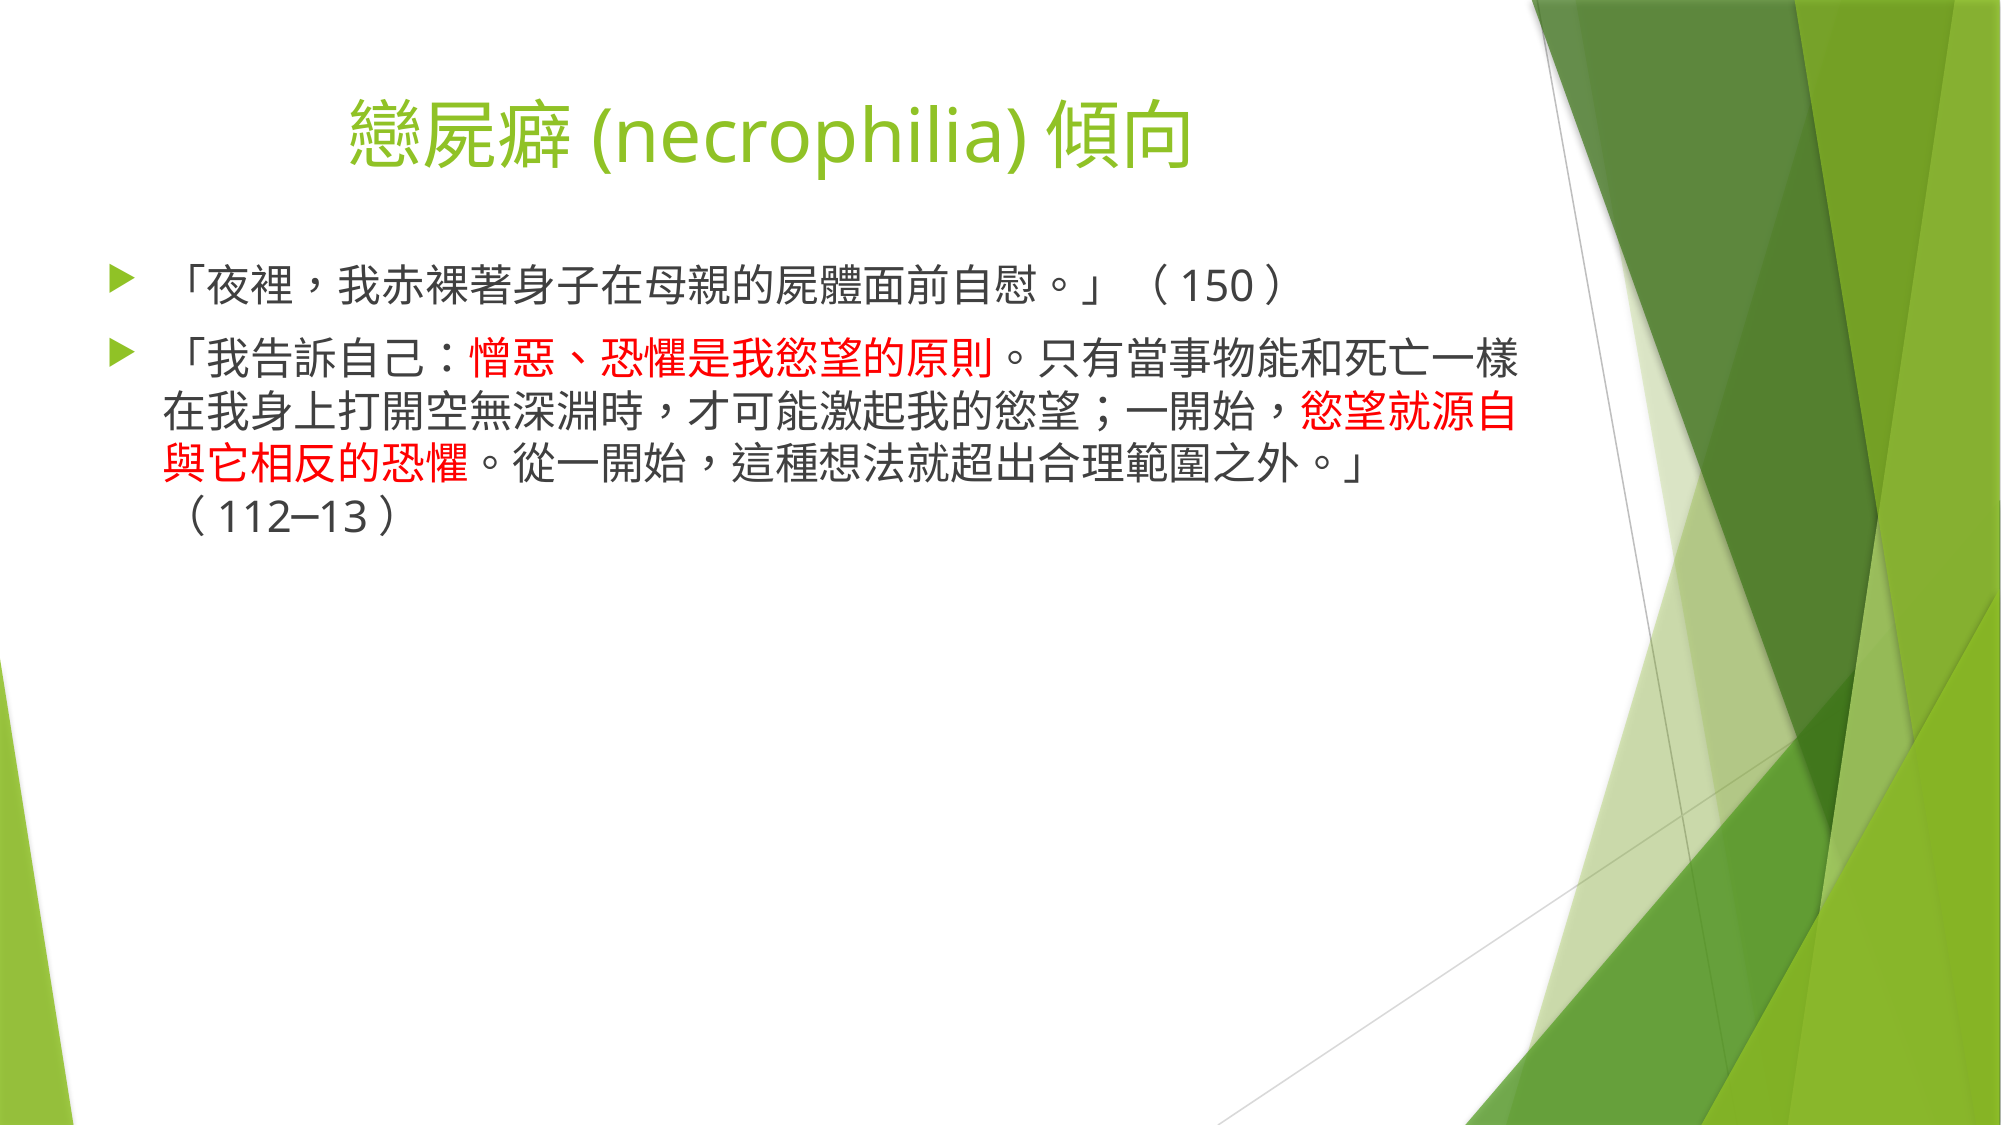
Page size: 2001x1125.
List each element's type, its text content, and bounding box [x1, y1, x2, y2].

title 戀屍癖(necrophilia)傾向 [112, 79, 1432, 190]
list 「夜裡，我赤裸著身子在母親的屍體面前自慰。」（150） 「我告訴自己：憎惡、恐懼是我慾望的原則。只有當事物能和死亡一樣在我身上打開空無深淵時，才可能激起我的慾望；一開始，慾望就源自與它相反的恐懼。從一開始，這種想法就超出合理範圍之外。」（112─13） [91, 249, 1554, 1055]
